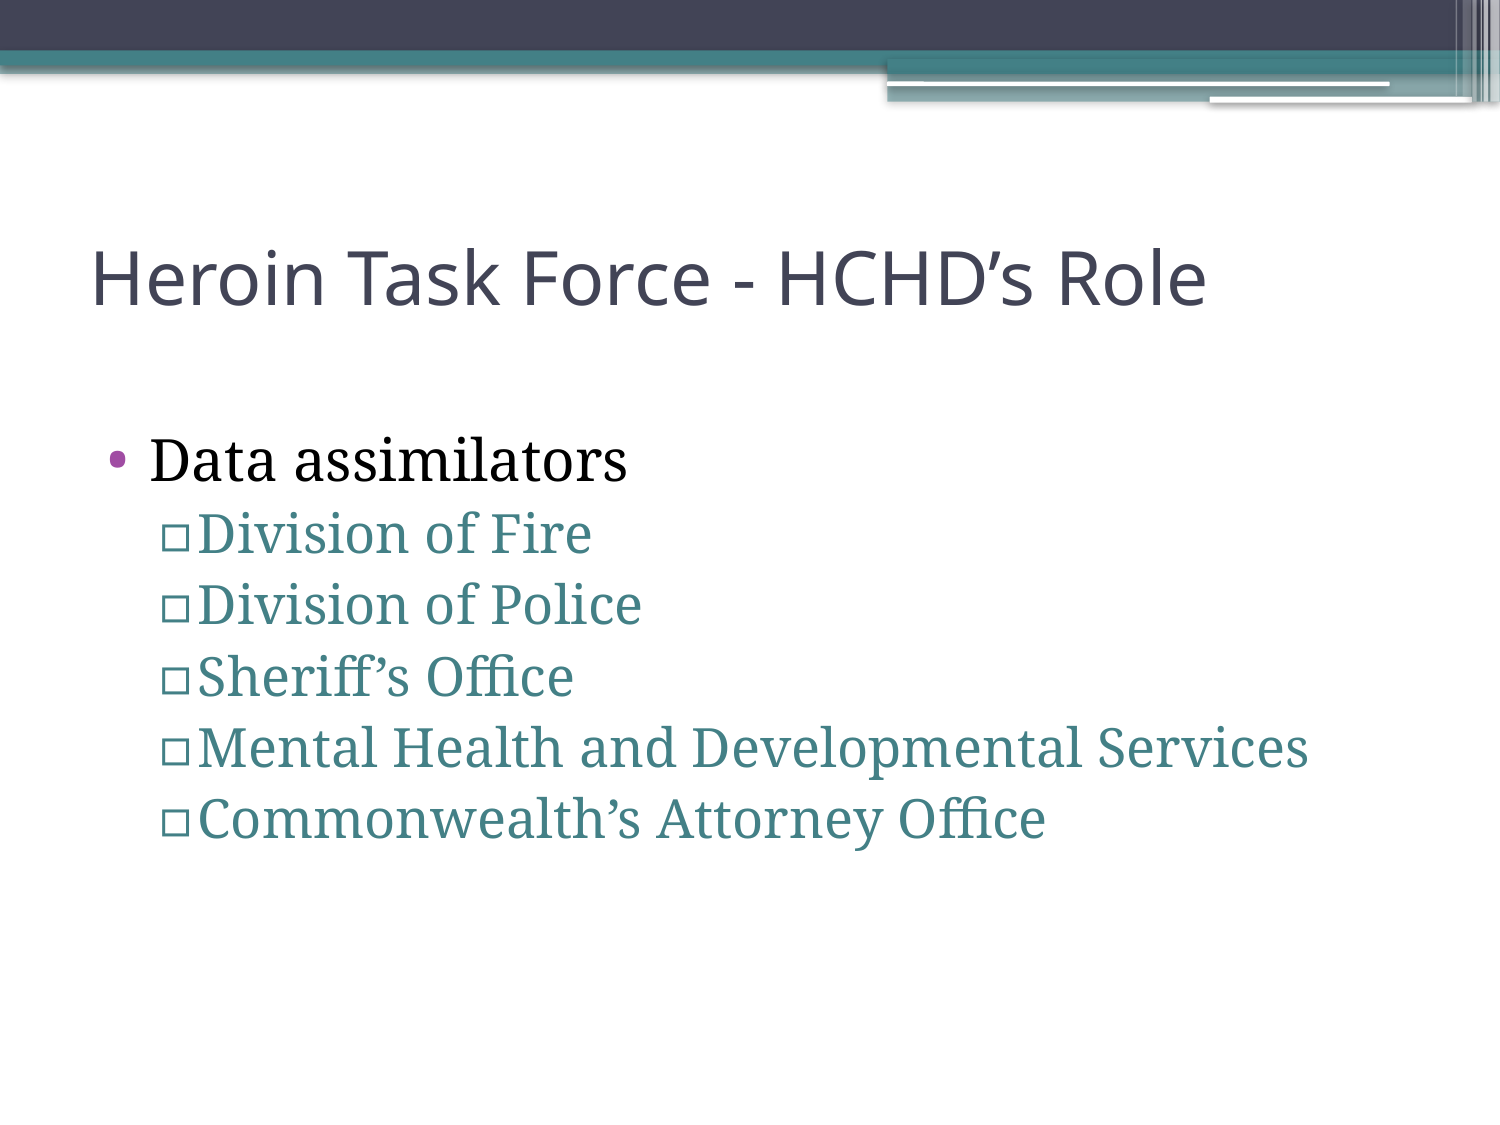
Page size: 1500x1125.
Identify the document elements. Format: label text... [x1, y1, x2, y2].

list Data assimilators Division of Fire Division of Police Sheriff’s Office Mental Health and Developmental Services Commonwealth’s Attorney Office [75, 415, 1425, 1125]
title Heroin Task Force - HCHD’s Role [75, 187, 1425, 363]
